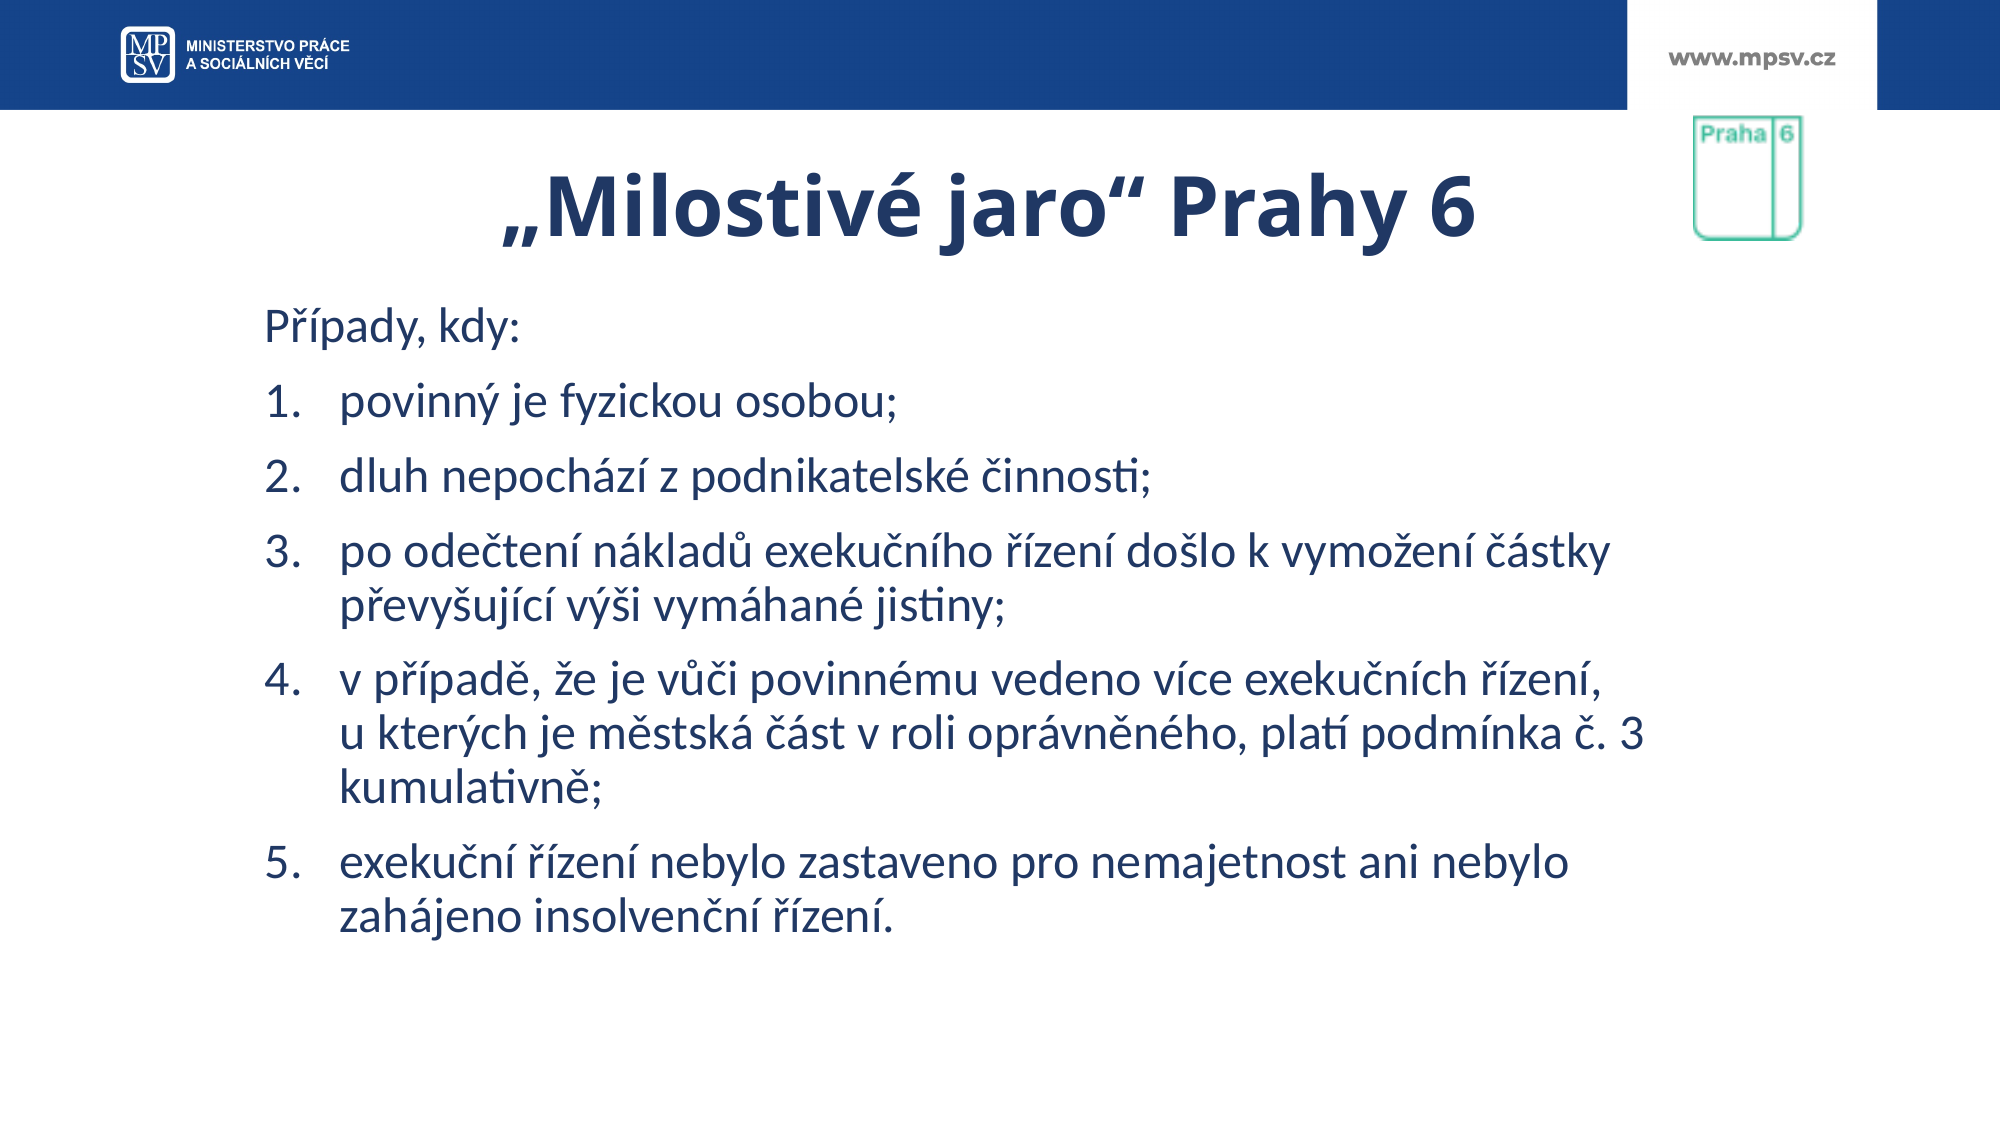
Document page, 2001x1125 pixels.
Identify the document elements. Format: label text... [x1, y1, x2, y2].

title „Milostivé jaro“ Prahy 6 [249, 138, 1750, 263]
picture [1693, 114, 1807, 241]
subtitle Případy, kdy: povinný je fyzickou osobou; dluh nepochází z podnikatelské činnosti; po odečtení nákladů exekučního řízení došlo k vymožení částky převyšující výši vymáhané jistiny; v případě, že je vůči povinnému vedeno více exekučních řízení, u kterých je městská část v roli oprávněného, platí podmínka č. 3 kumulativně; exekuční řízení nebylo zastaveno pro nemajetnost ani nebylo zahájeno insolvenční řízení. [249, 291, 1750, 1067]
picture [0, 0, 2000, 110]
